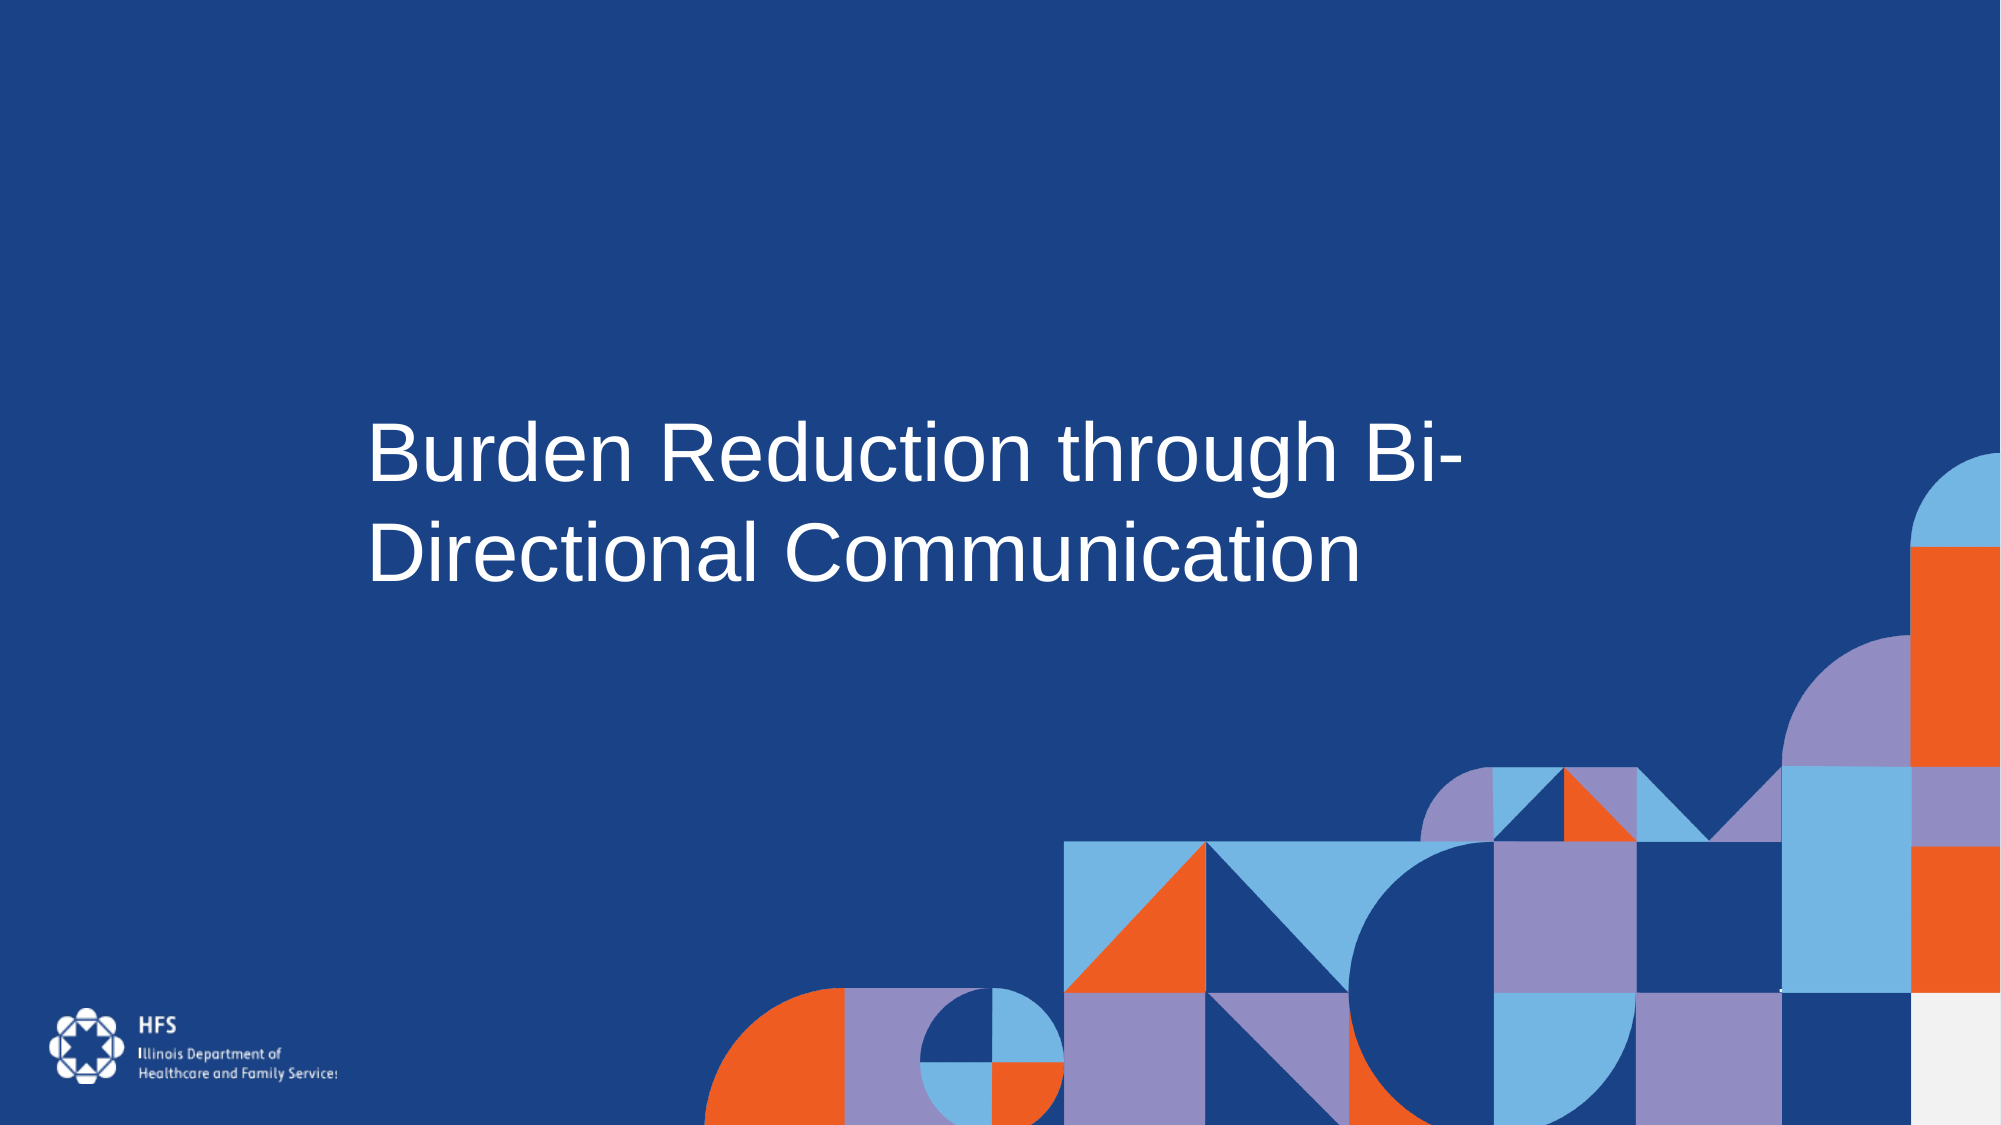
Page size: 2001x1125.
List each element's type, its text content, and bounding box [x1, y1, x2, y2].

picture [700, 453, 2001, 1125]
title Burden Reduction through Bi-Directional Communication [350, 390, 1616, 608]
